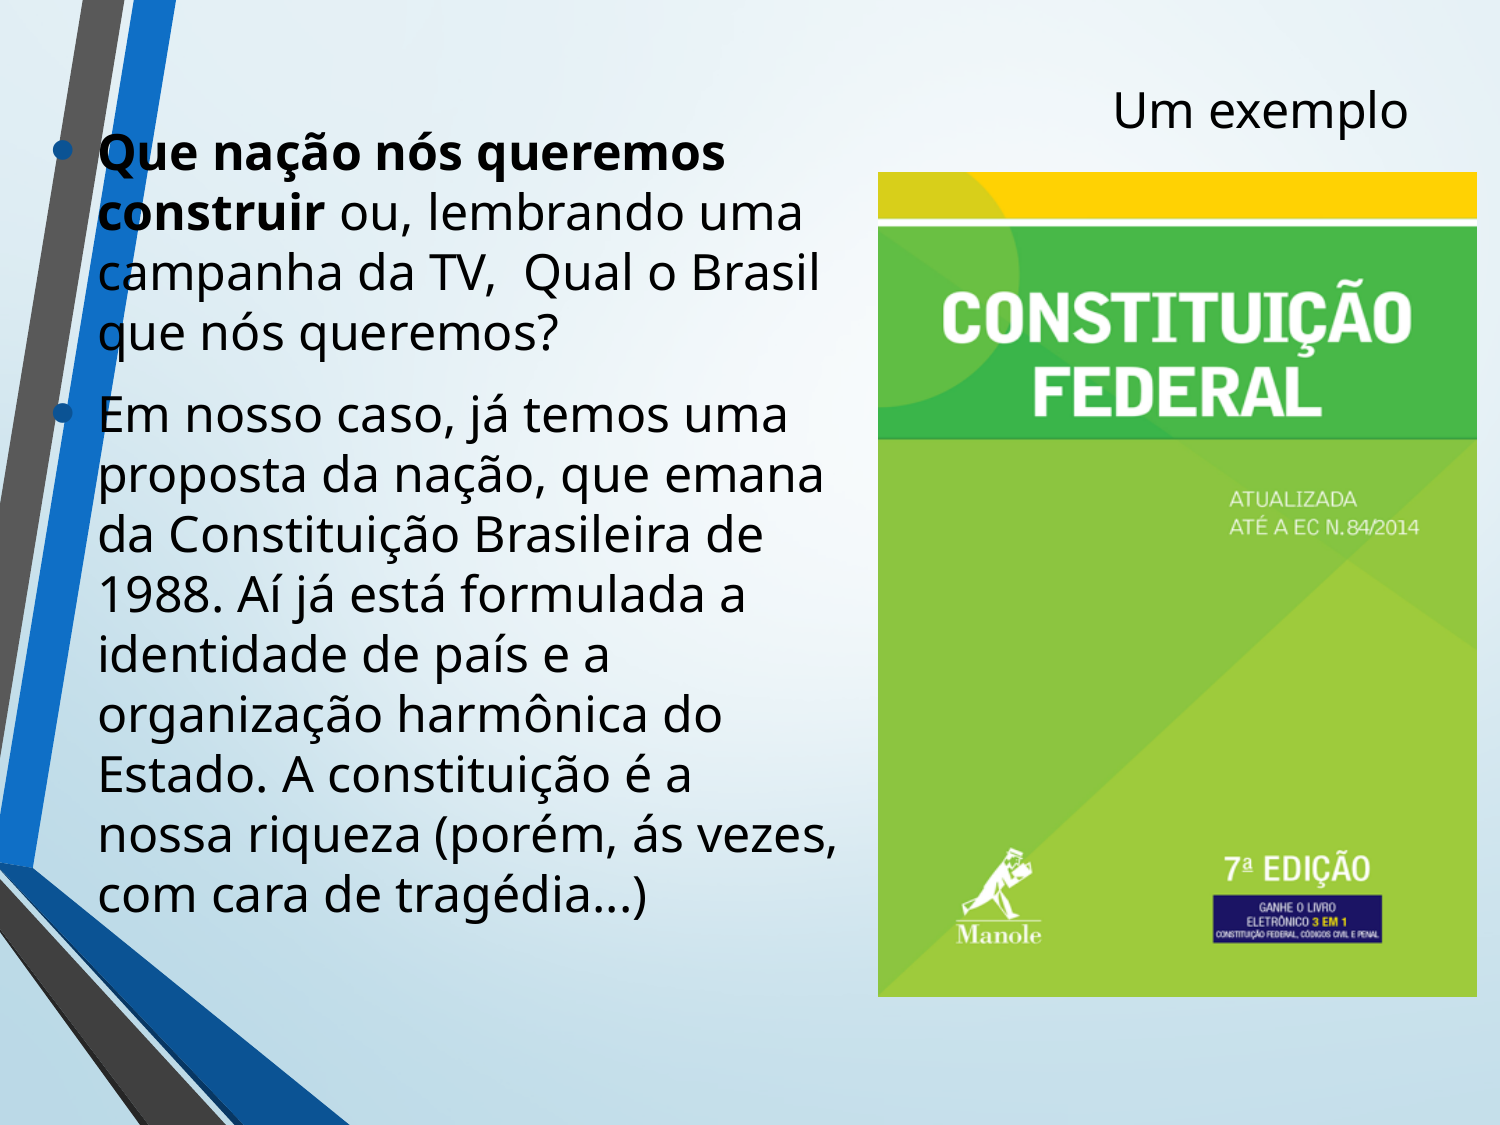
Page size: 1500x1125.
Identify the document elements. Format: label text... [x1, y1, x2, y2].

title Um exemplo [75, 45, 1425, 173]
picture [878, 172, 1477, 997]
list Que nação nós queremos construir ou, lembrando uma campanha da TV, Qual o Brasil que nós queremos? Em nosso caso, já temos uma proposta da nação, que emana da Constituição Brasileira de 1988. Aí já está formulada a identidade de país e a organização harmônica do Estado. A constituição é a nossa riqueza (porém, ás vezes, com cara de tragédia...) [35, 140, 856, 985]
